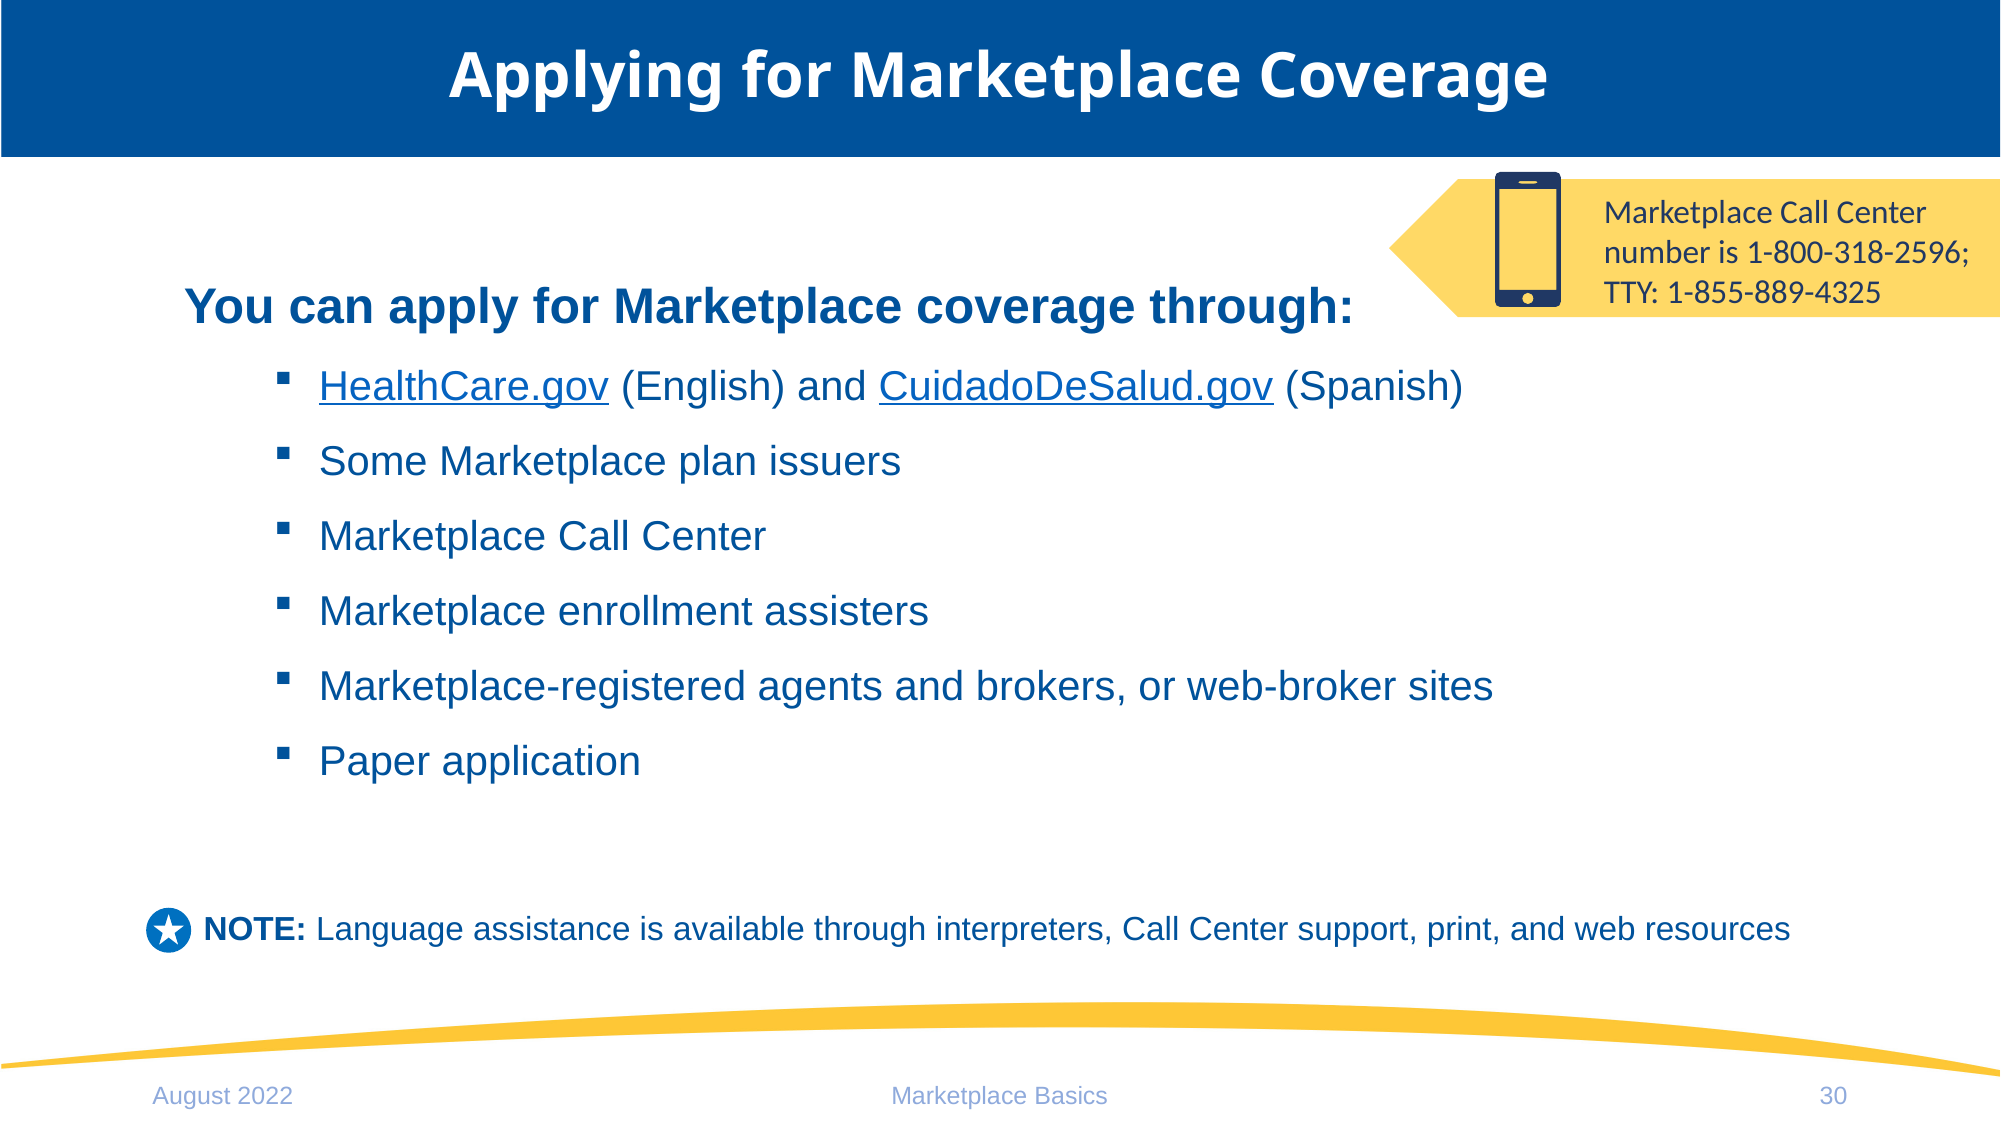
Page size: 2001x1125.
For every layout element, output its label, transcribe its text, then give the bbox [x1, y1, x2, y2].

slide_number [137, 1065, 588, 1125]
footer Marketplace Basics [662, 1065, 1338, 1125]
title Applying for Marketplace Coverage [0, 0, 2000, 156]
text_box NOTE: Language assistance is available through interpreters, Call Center support, print, and web resources [188, 899, 1838, 1010]
picture [0, 0, 2001, 1125]
text_box [145, 906, 193, 954]
list You can apply for Marketplace coverage through: HealthCare.gov (English) and CuidadoDeSalud.gov (Spanish) Some Marketplace plan issuers Marketplace Call Center Marketplace enrollment assisters Marketplace-registered agents and brokers, or web-broker sites Paper application [168, 266, 1705, 813]
slide_number 30 [1412, 1065, 1863, 1125]
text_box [1389, 171, 2000, 319]
